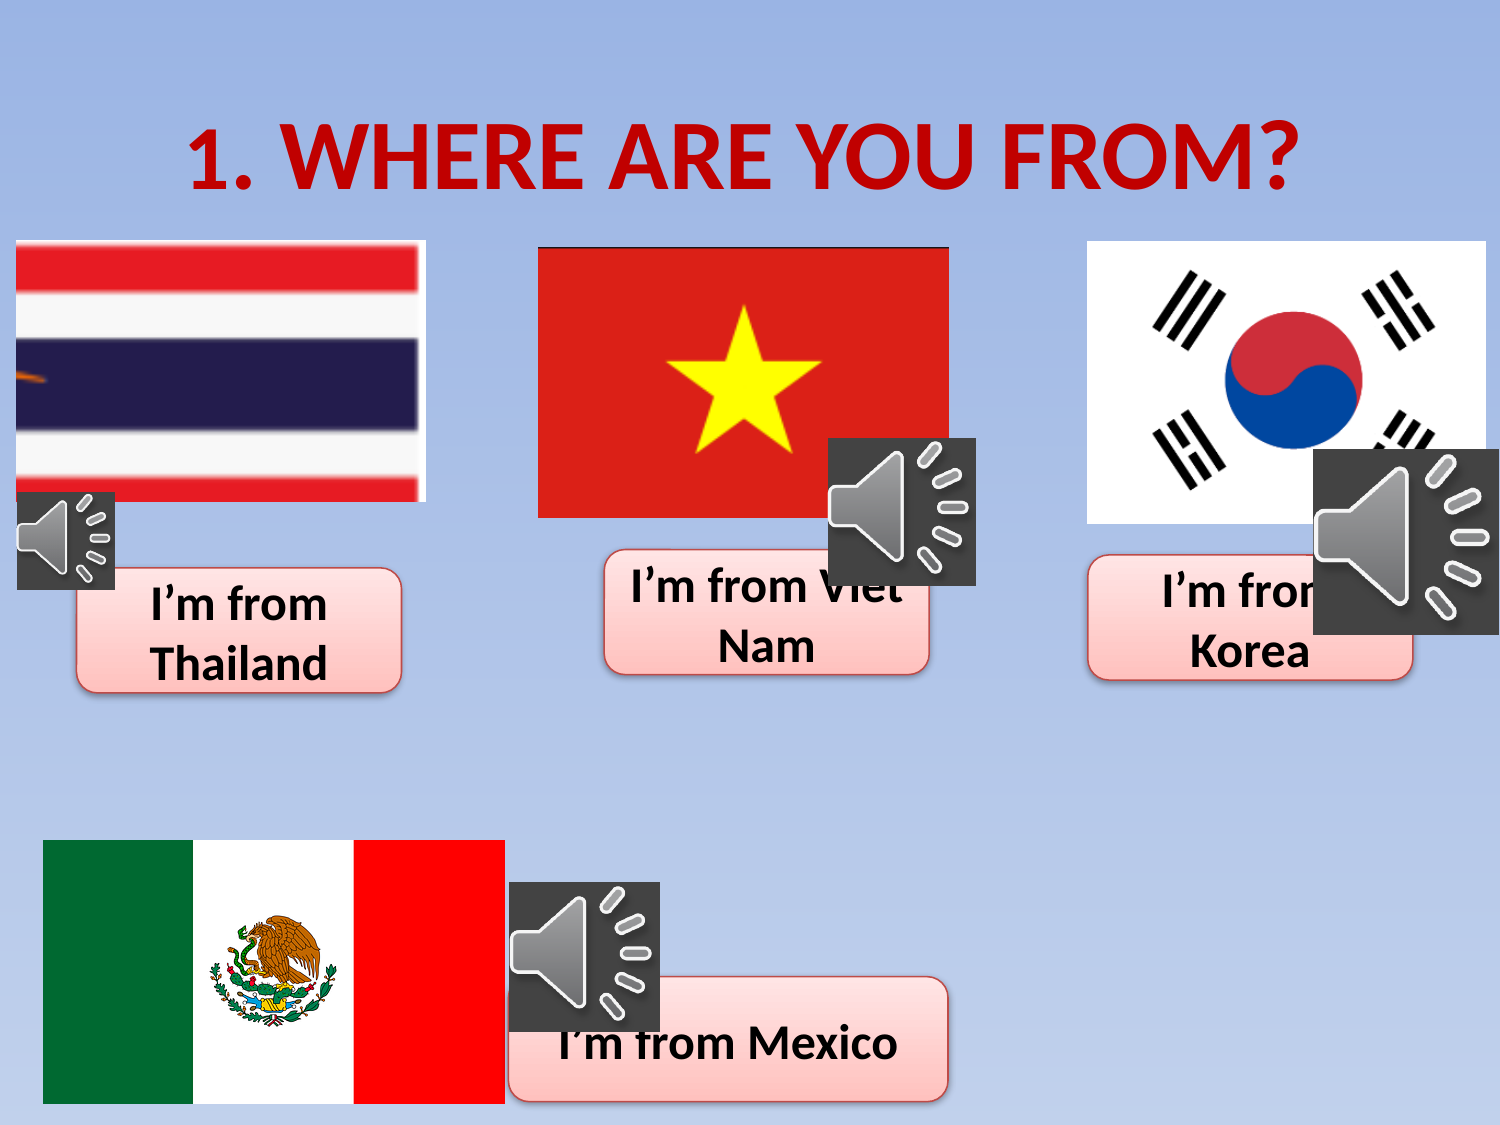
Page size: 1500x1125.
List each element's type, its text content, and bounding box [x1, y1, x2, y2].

picture [538, 247, 978, 587]
title 1. WHERE ARE YOU FROM? [24, 24, 1463, 275]
text_box I’m from Viet Nam [603, 548, 930, 676]
picture [43, 840, 506, 1105]
picture [508, 881, 661, 1034]
text_box I’m from Korea [1087, 554, 1414, 681]
picture [15, 240, 426, 592]
picture [1087, 240, 1500, 637]
text_box I’m from Thailand [75, 567, 403, 694]
text_box I’m from Mexico [509, 975, 949, 1103]
